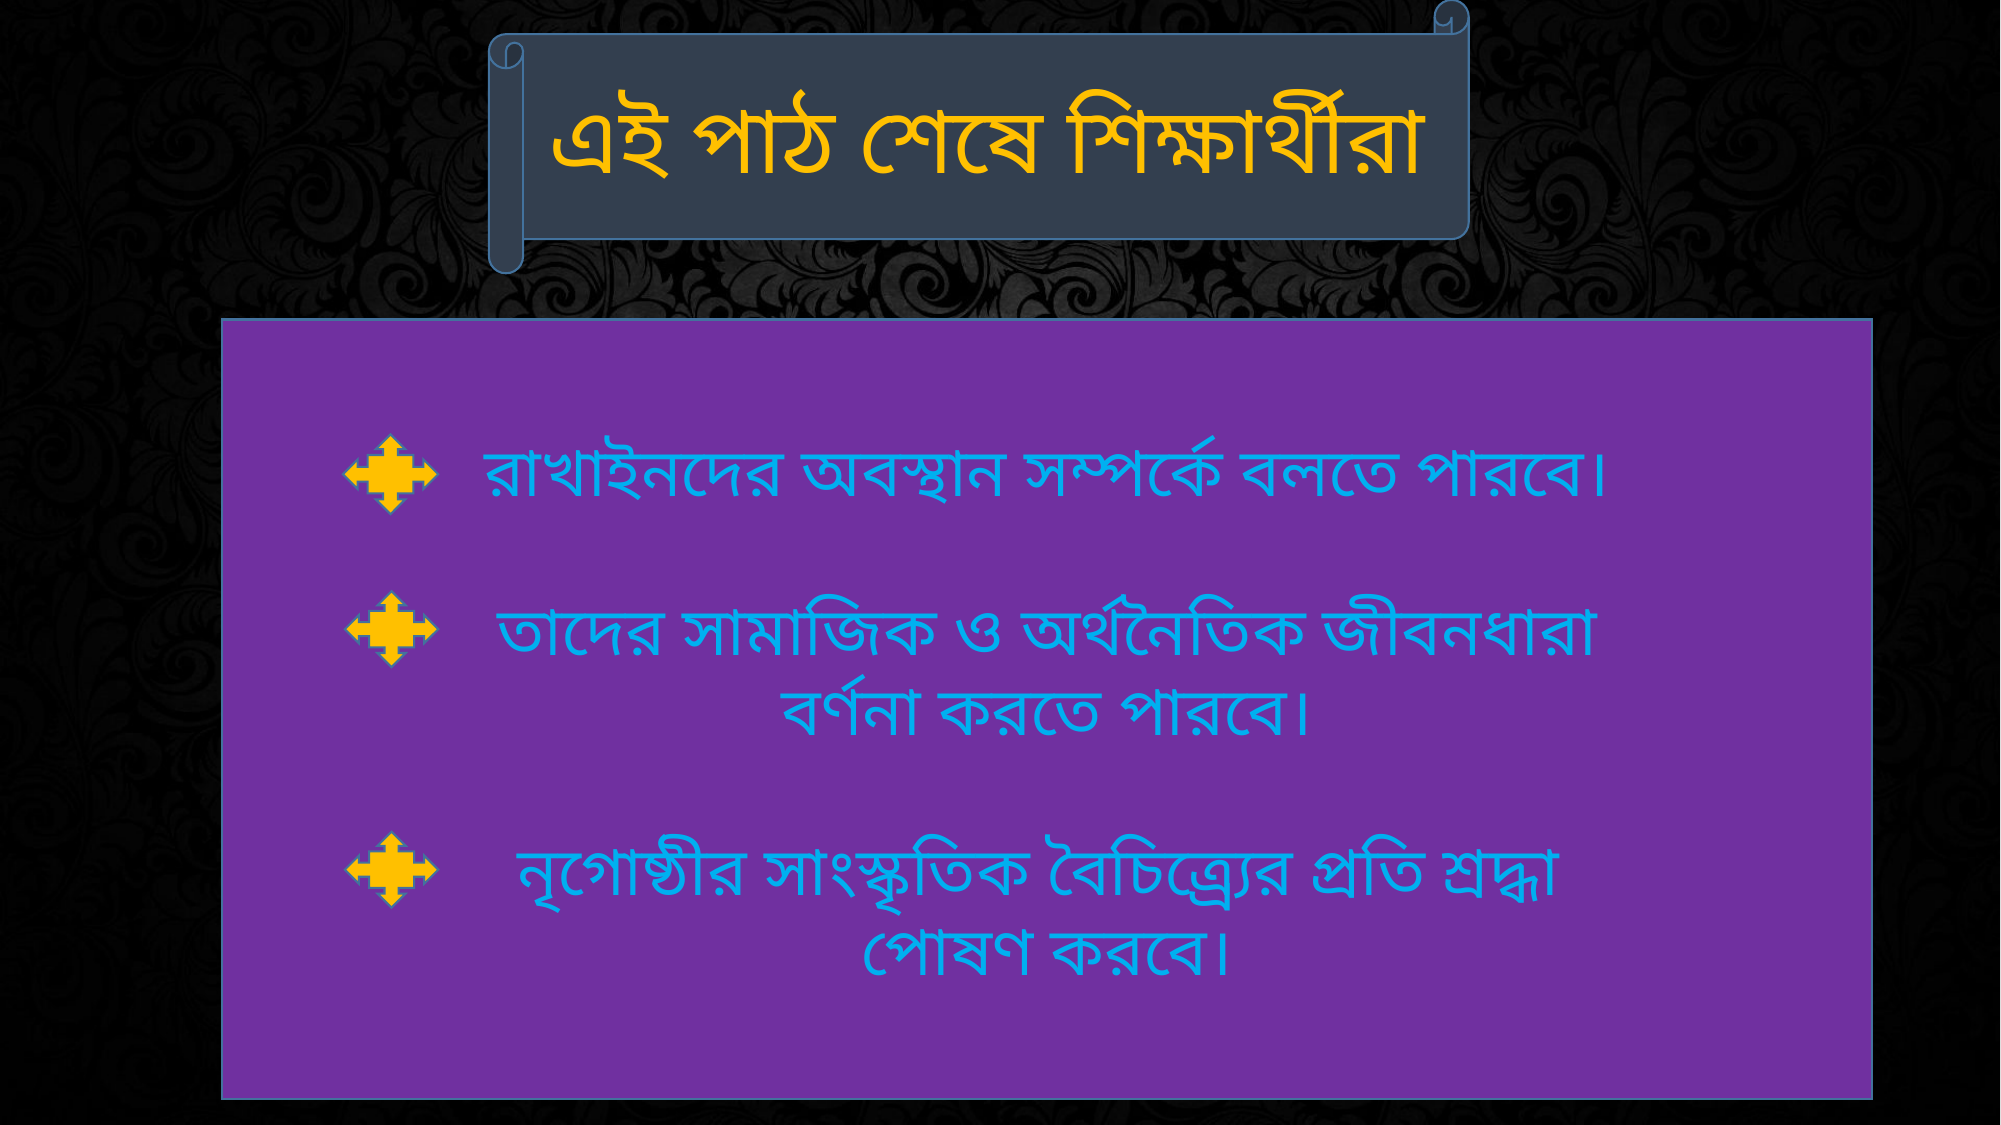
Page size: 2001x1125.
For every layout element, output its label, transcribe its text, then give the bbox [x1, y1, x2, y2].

text_box [343, 589, 440, 669]
text_box এই পাঠ শেষে শিক্ষার্থীরা [487, 0, 1470, 275]
text_box [341, 432, 440, 516]
text_box রাখাইনদের অবস্থান সম্পর্কে বলতে পারবে। তাদের সামাজিক ও অর্থনৈতিক জীবনধারা বর্ণনা করতে পারবে। নৃগোষ্ঠীর সাংস্কৃতিক বৈচিত্র্র্যের প্রতি শ্রদ্ধা পোষণ করবে। [221, 318, 1873, 1100]
text_box [343, 830, 440, 910]
picture [0, 0, 2001, 1125]
